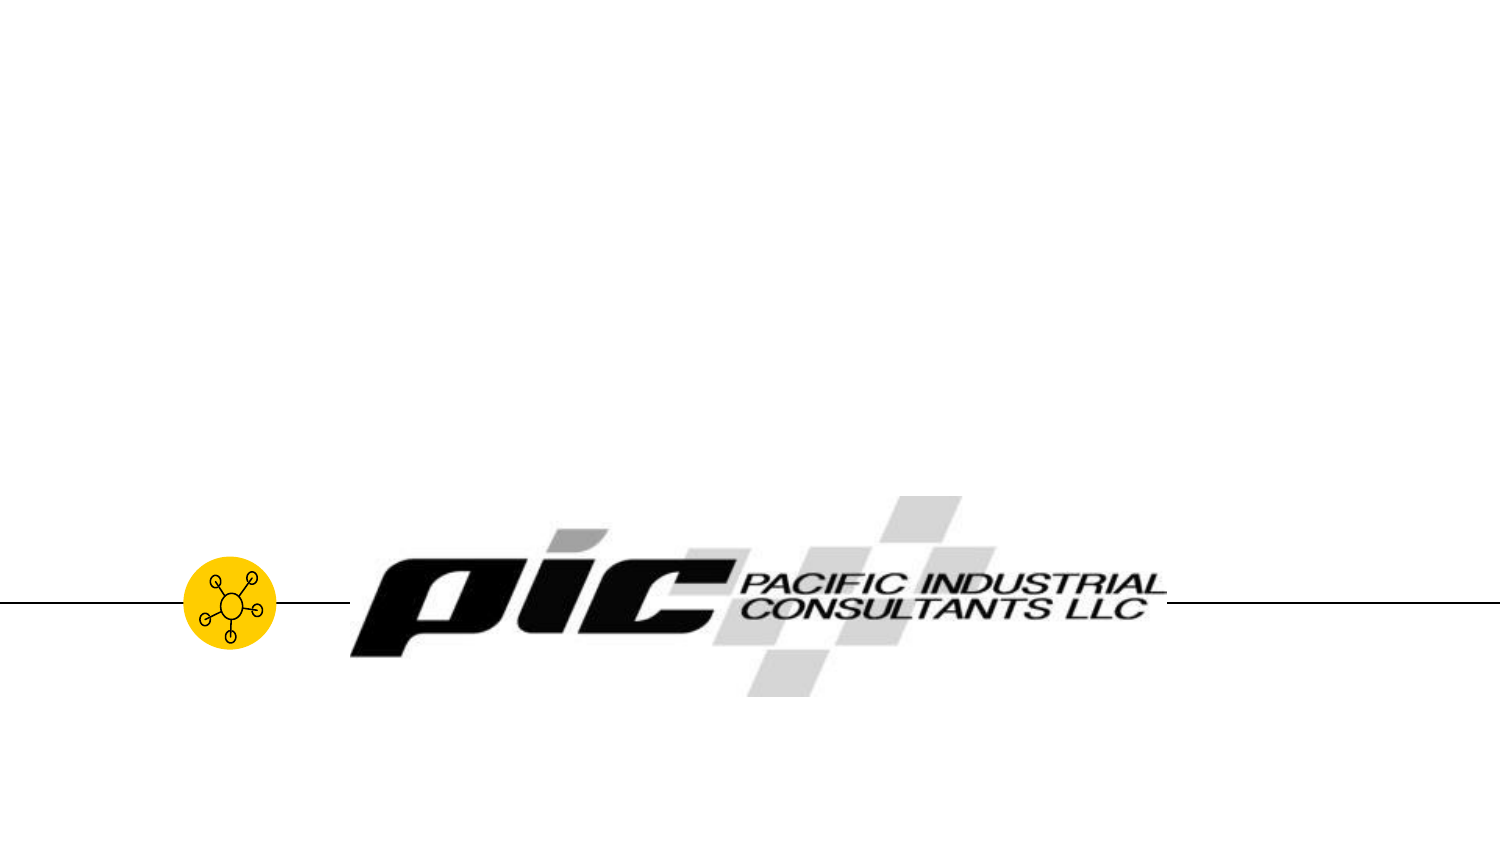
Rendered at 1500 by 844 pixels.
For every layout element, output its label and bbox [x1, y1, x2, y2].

text_box [199, 571, 263, 644]
picture [349, 496, 1168, 698]
